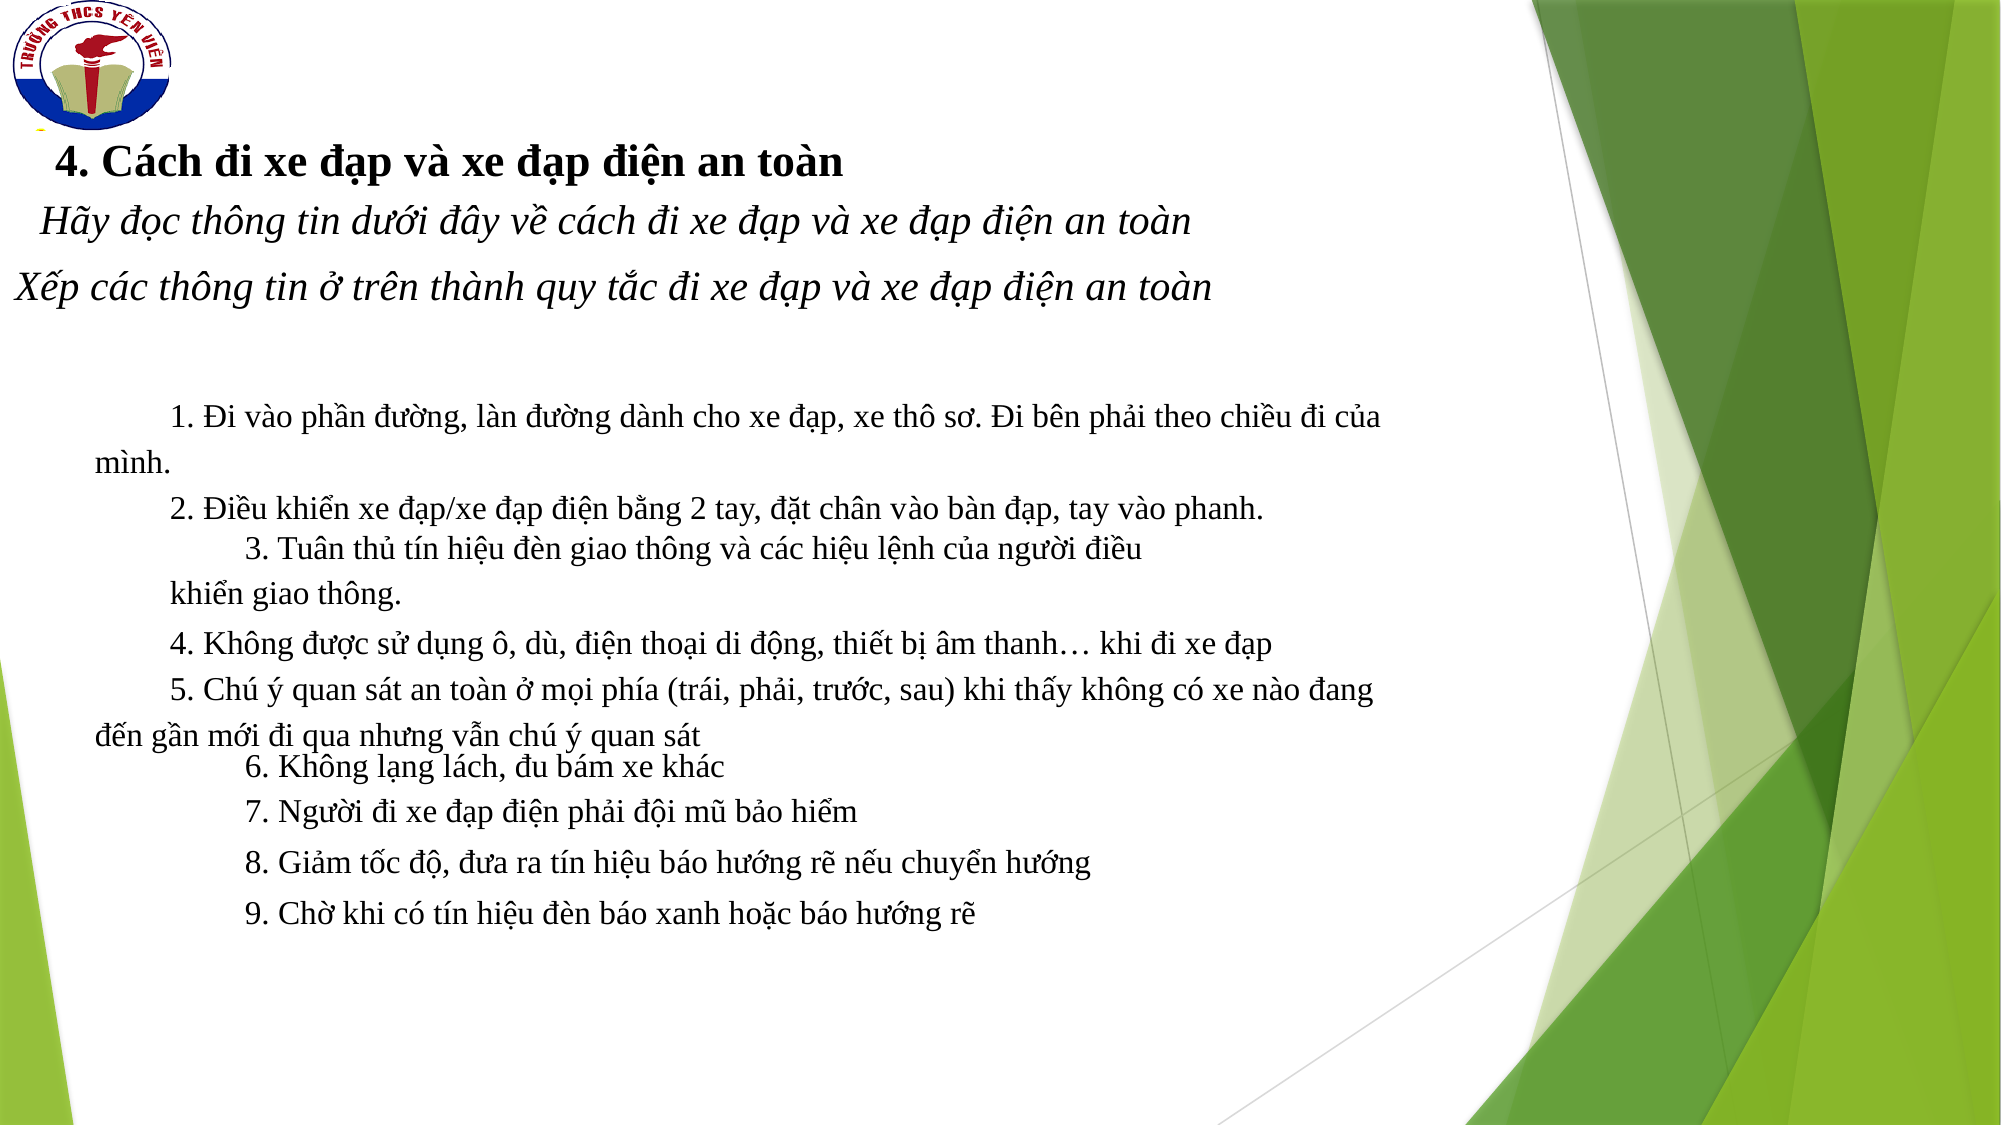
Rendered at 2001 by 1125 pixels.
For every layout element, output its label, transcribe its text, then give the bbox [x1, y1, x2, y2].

text_box 4. Cách đi xe đạp và xe đạp điện an toàn [40, 89, 1479, 185]
text_box Xếp các thông tin ở trên thành quy tắc đi xe đạp và xe đạp điện an toàn [0, 251, 1469, 316]
text_box 1. Đi vào phần đường, làn đường dành cho xe đạp, xe thô sơ. Đi bên phải theo chiều đi của mình. 2. Điều khiển xe đạp/xe đạp điện bằng 2 tay, đặt chân vào bàn đạp, tay vào phanh. 3. Tuân thủ tín hiệu đèn giao thông và các hiệu lệnh của người điều khiển giao thông. 4. Không được sử dụng ô, dù, điện thoại di động, thiết bị âm thanh… khi đi xe đạp 5. Chú ý quan sát an toàn ở mọi phía (trái, phải, trước, sau) khi thấy không có xe nào đang đến gần mới đi qua nhưng vẫn chú ý quan sát 6. Không lạng lách, đu bám xe khác 7. Người đi xe đạp điện phải đội mũ bảo hiểm 8. Giảm tốc độ, đưa ra tín hiệu báo hướng rẽ nếu chuyển hướng 9. Chờ khi có tín hiệu đèn báo xanh hoặc báo hướng rẽ [22, 381, 1463, 939]
text_box Hãy đọc thông tin dưới đây về cách đi xe đạp và xe đạp điện an toàn [24, 185, 1494, 251]
picture [10, 0, 176, 132]
